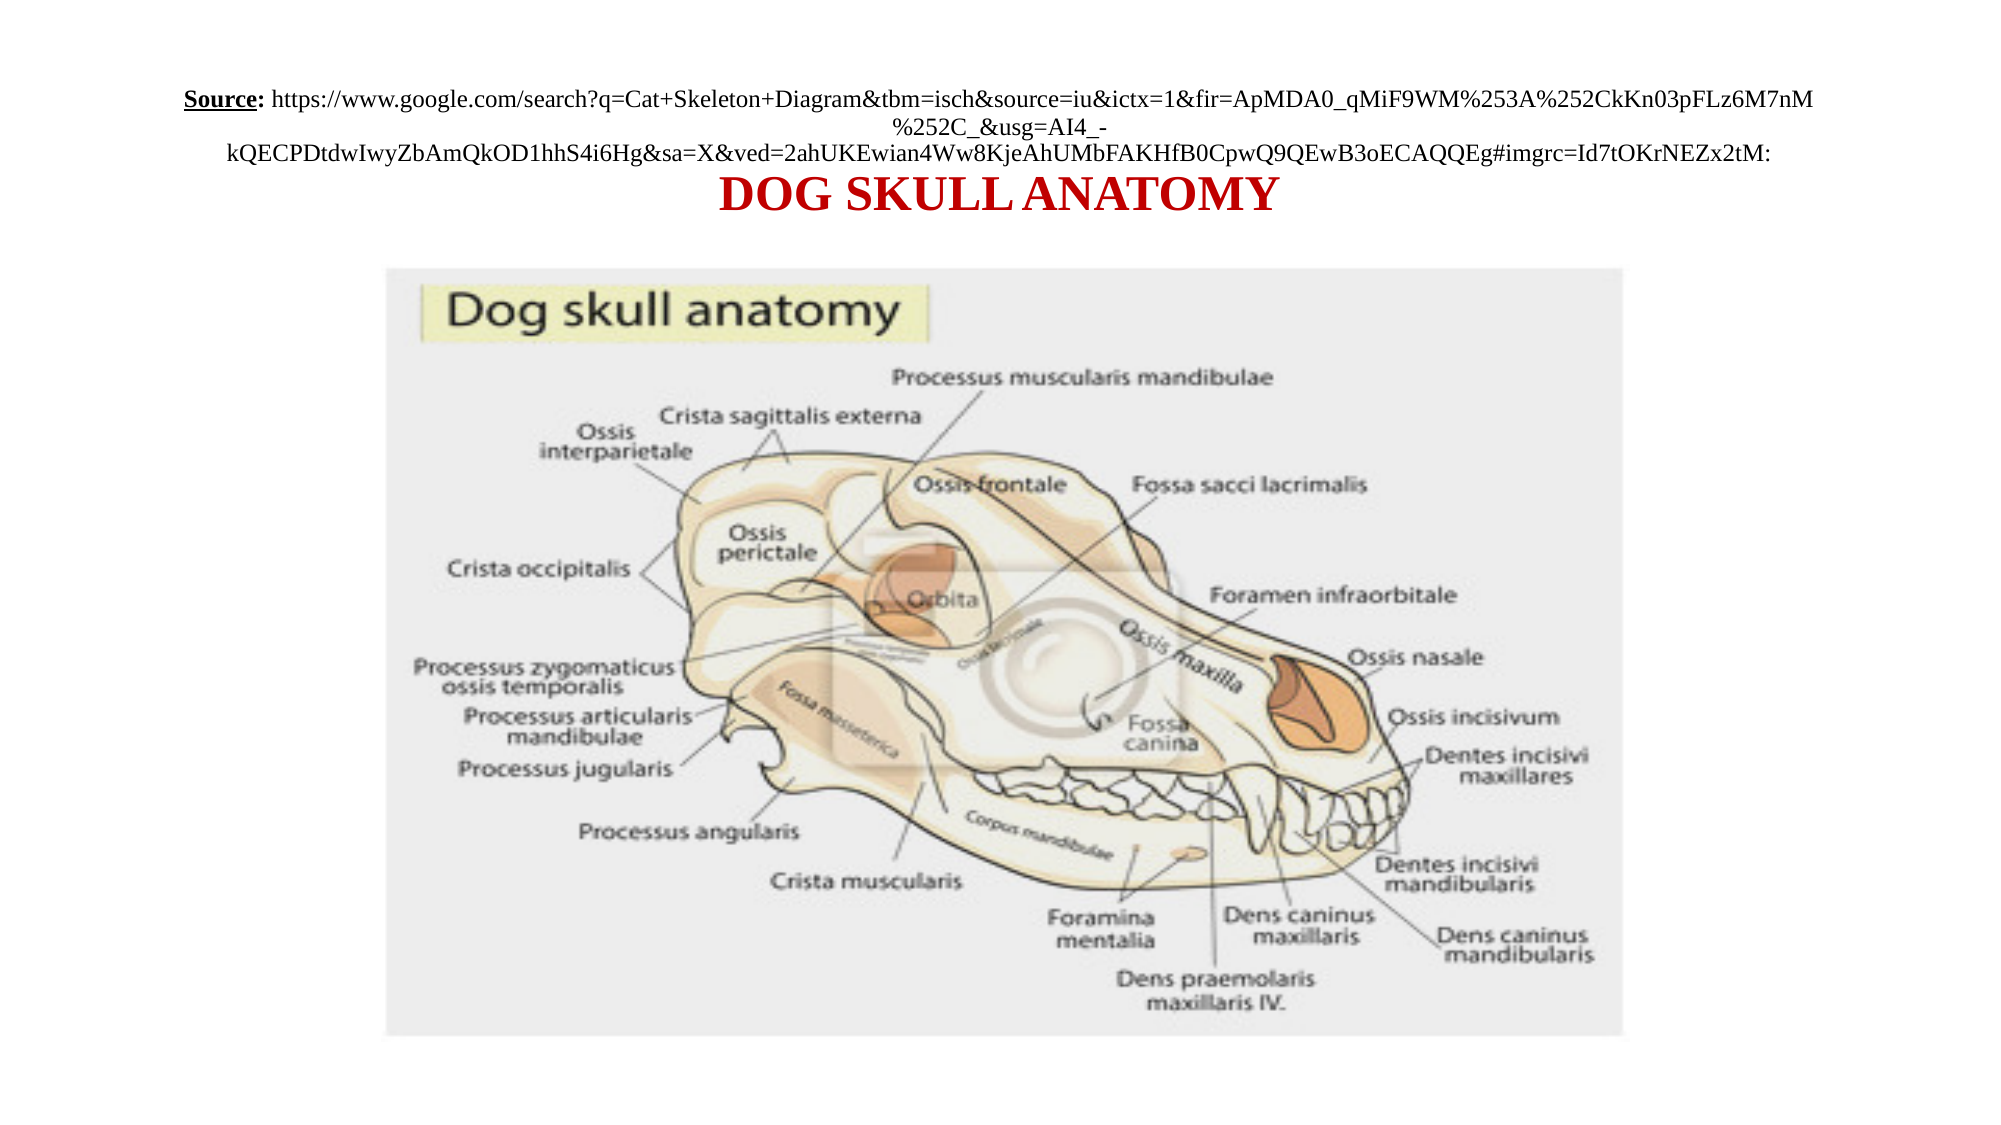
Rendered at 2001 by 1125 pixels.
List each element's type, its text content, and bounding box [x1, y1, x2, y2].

title Source: https://www.google.com/search?q=Cat+Skeleton+Diagram&tbm=isch&source=iu&ictx=1&fir=ApMDA0_qMiF9WM%253A%252CkKn03pFLz6M7nM%252C_&usg=AI4_-kQECPDtdwIwyZbAmQkOD1hhS4i6Hg&sa=X&ved=2ahUKEwian4Ww8KjeAhUMbFAKHfB0CpwQ9QEwB3oECAQQEg#imgrc=Id7tOKrNEZx2tM: DOG SKULL ANATOMY [137, 59, 1863, 248]
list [381, 264, 1630, 1042]
